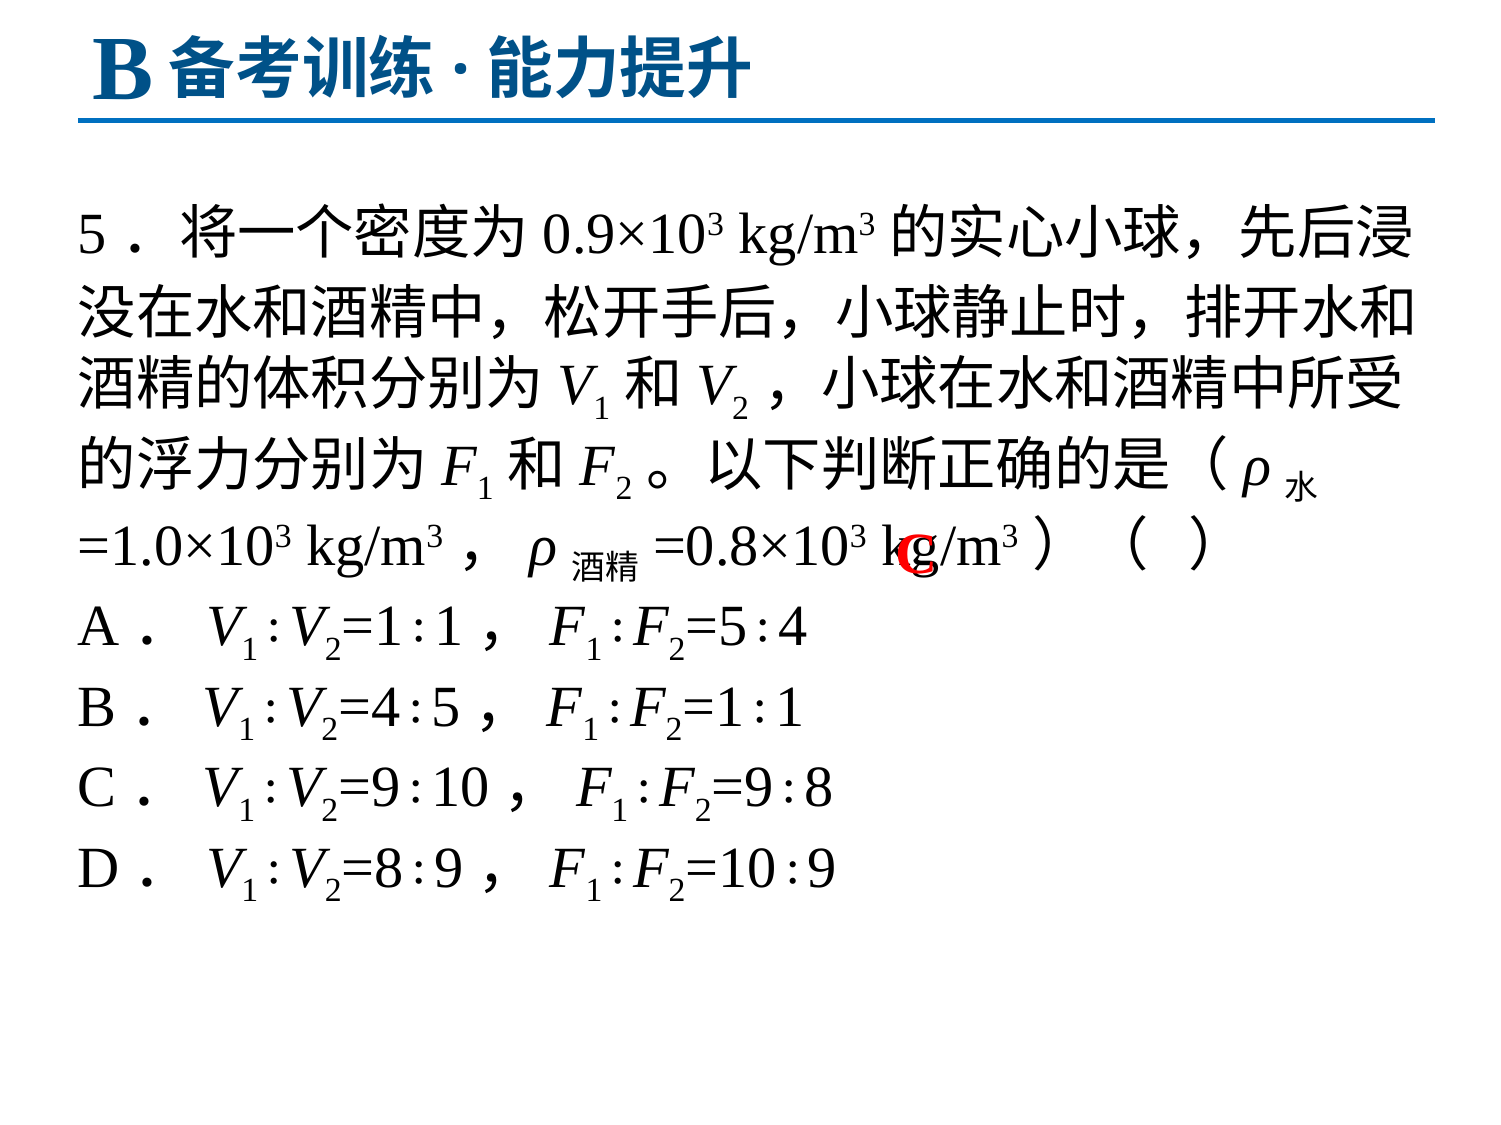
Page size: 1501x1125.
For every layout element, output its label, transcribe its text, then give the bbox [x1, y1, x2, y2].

text_box 5．将一个密度为0.9×103 kg/m3的实心小球，先后浸没在水和酒精中，松开手后，小球静止时，排开水和酒精的体积分别为V1和V2，小球在水和酒精中所受的浮力分别为F1和F2。以下判断正确的是（ρ水=1.0×103 kg/m3，ρ酒精=0.8×103 kg/m3）（ ） A．V1∶V2=1∶1，F1∶F2=5∶4 B．V1∶V2=4∶5，F1∶F2=1∶1 C．V1∶V2=9∶10，F1∶F2=9∶8 D．V1∶V2=8∶9，F1∶F2=10∶9 [77, 126, 1436, 916]
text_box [77, 0, 1436, 126]
text_box C [881, 507, 953, 593]
